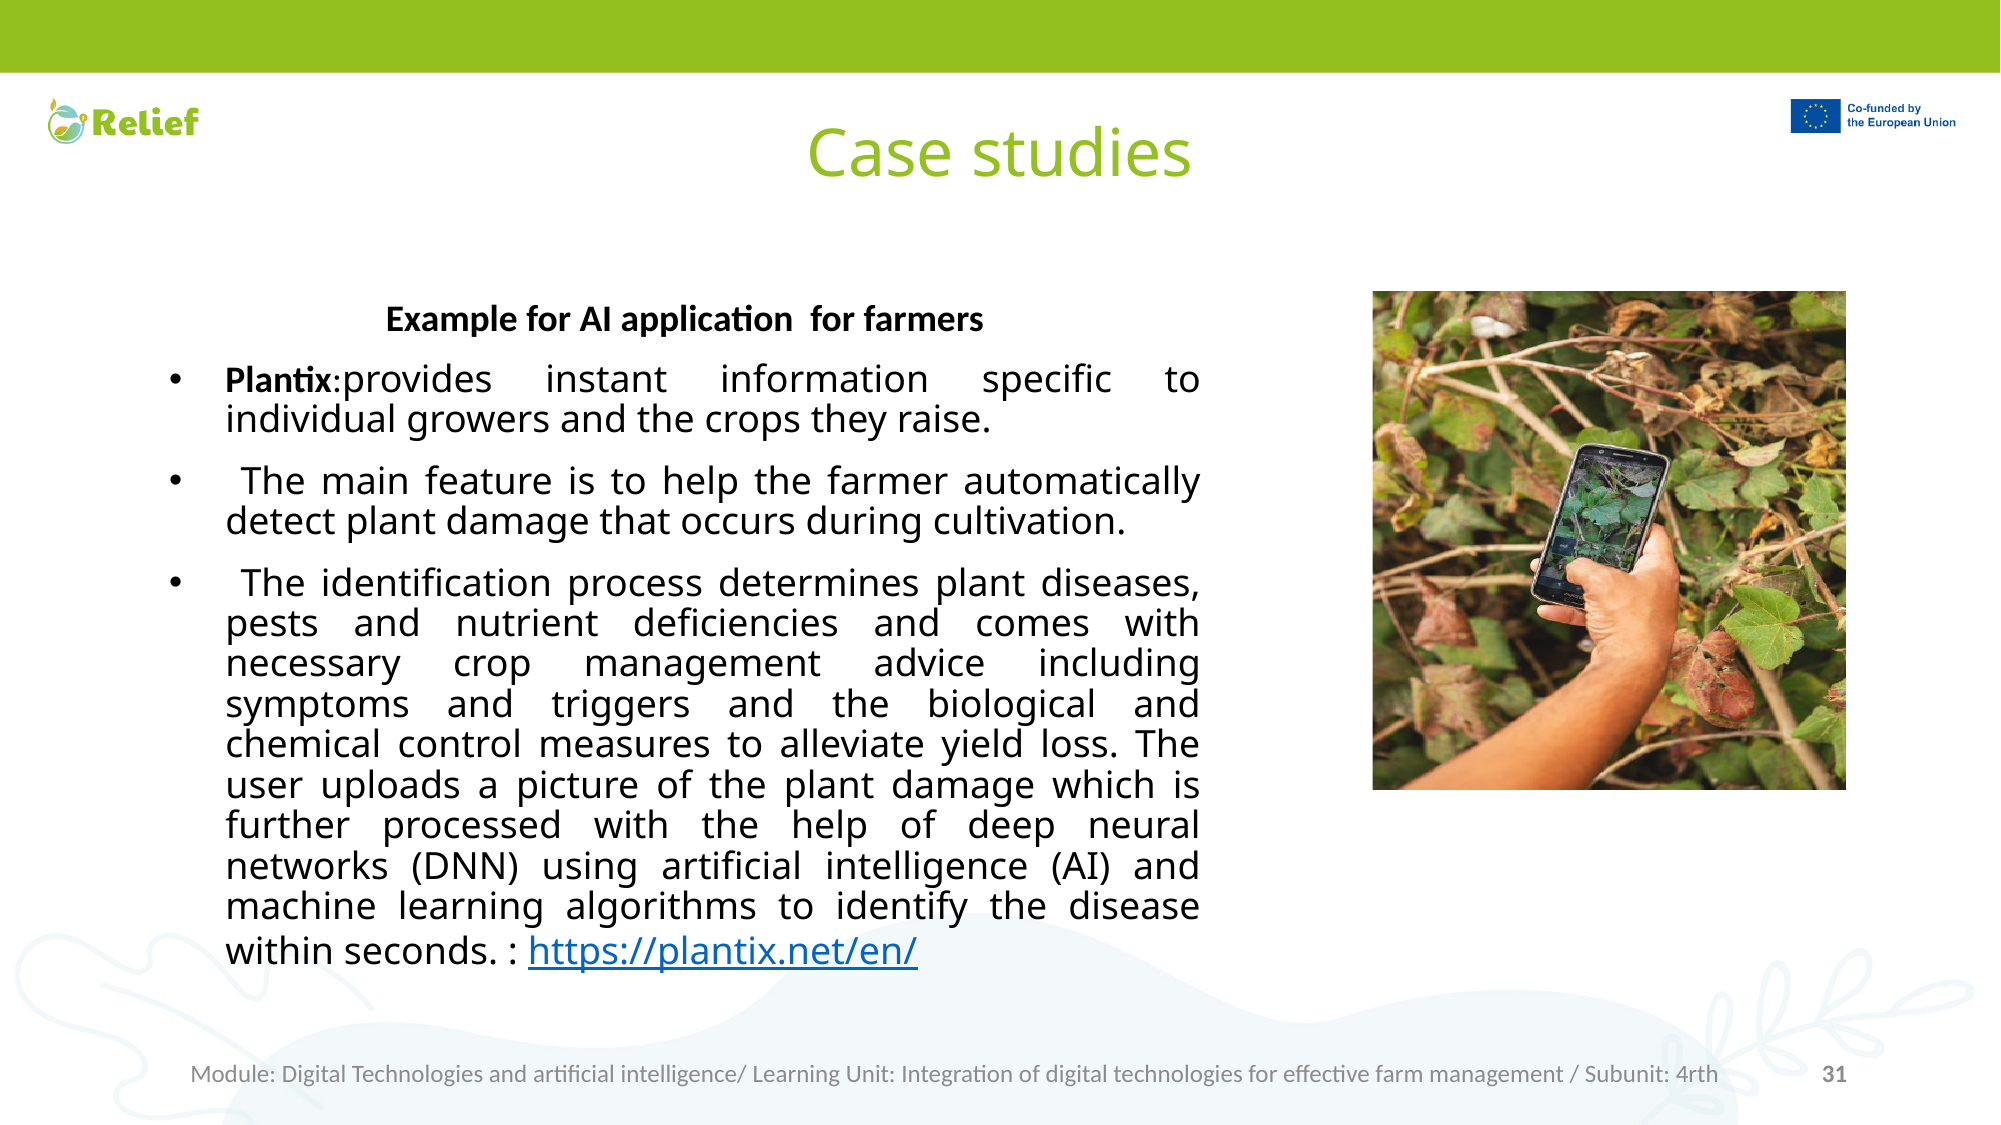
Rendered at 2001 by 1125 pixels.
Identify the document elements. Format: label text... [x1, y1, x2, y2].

list Example for AI application for farmers Plantix:provides instant information specific to individual growers and the crops they raise. The main feature is to help the farmer automatically detect plant damage that occurs during cultivation. The identification process determines plant diseases, pests and nutrient deficiencies and comes with necessary crop management advice including symptoms and triggers and the biological and chemical control measures to alleviate yield loss. The user uploads a picture of the plant damage which is further processed with the help of deep neural networks (DNN) using artificial intelligence (AI) and machine learning algorithms to identify the disease within seconds. : https://plantix.net/en/ [154, 291, 1217, 1013]
slide_number 31 [1787, 1042, 1863, 1103]
picture [0, 0, 2001, 1125]
footer Module: Digital Technologies and artificial intelligence/ Learning Unit: Integration of digital technologies for effective farm management / Subunit: 4rth [137, 1023, 1775, 1122]
title Case studies [137, 111, 1863, 199]
